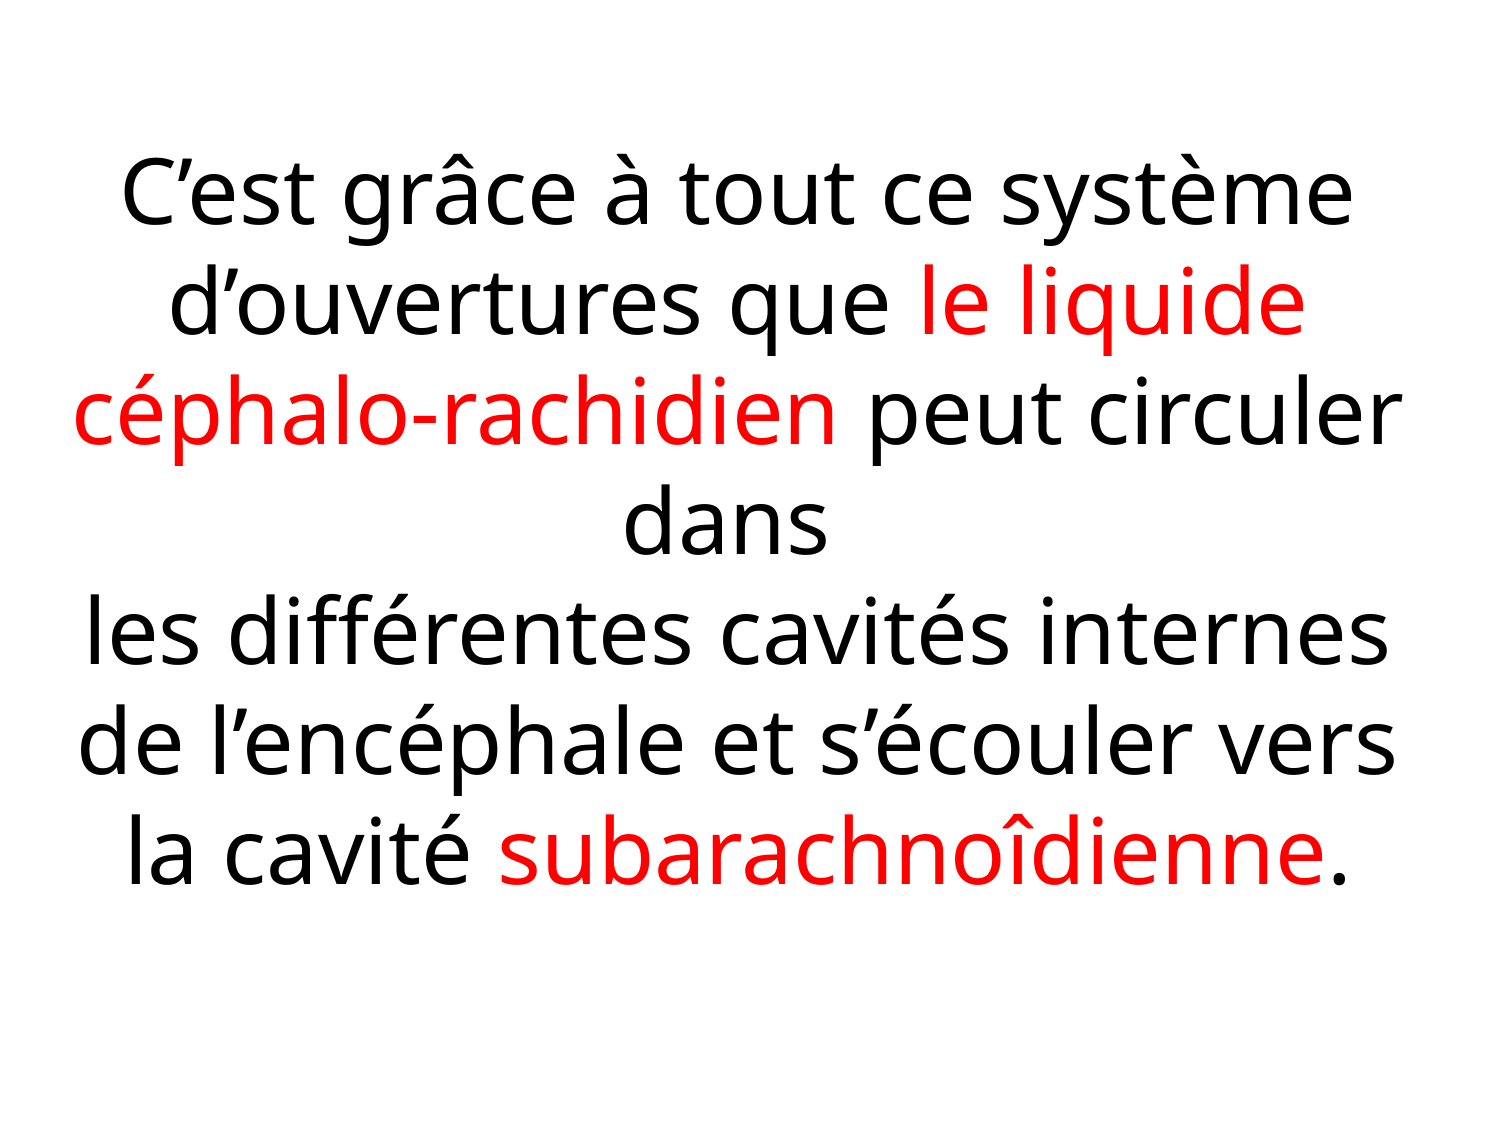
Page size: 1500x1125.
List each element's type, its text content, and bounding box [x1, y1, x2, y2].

text_box C’est grâce à tout ce système d’ouvertures que le liquide céphalo-rachidien peut circuler dans les différentes cavités internes de l’encéphale et s’écouler vers la cavité subarachnoîdienne. [29, 125, 1447, 910]
